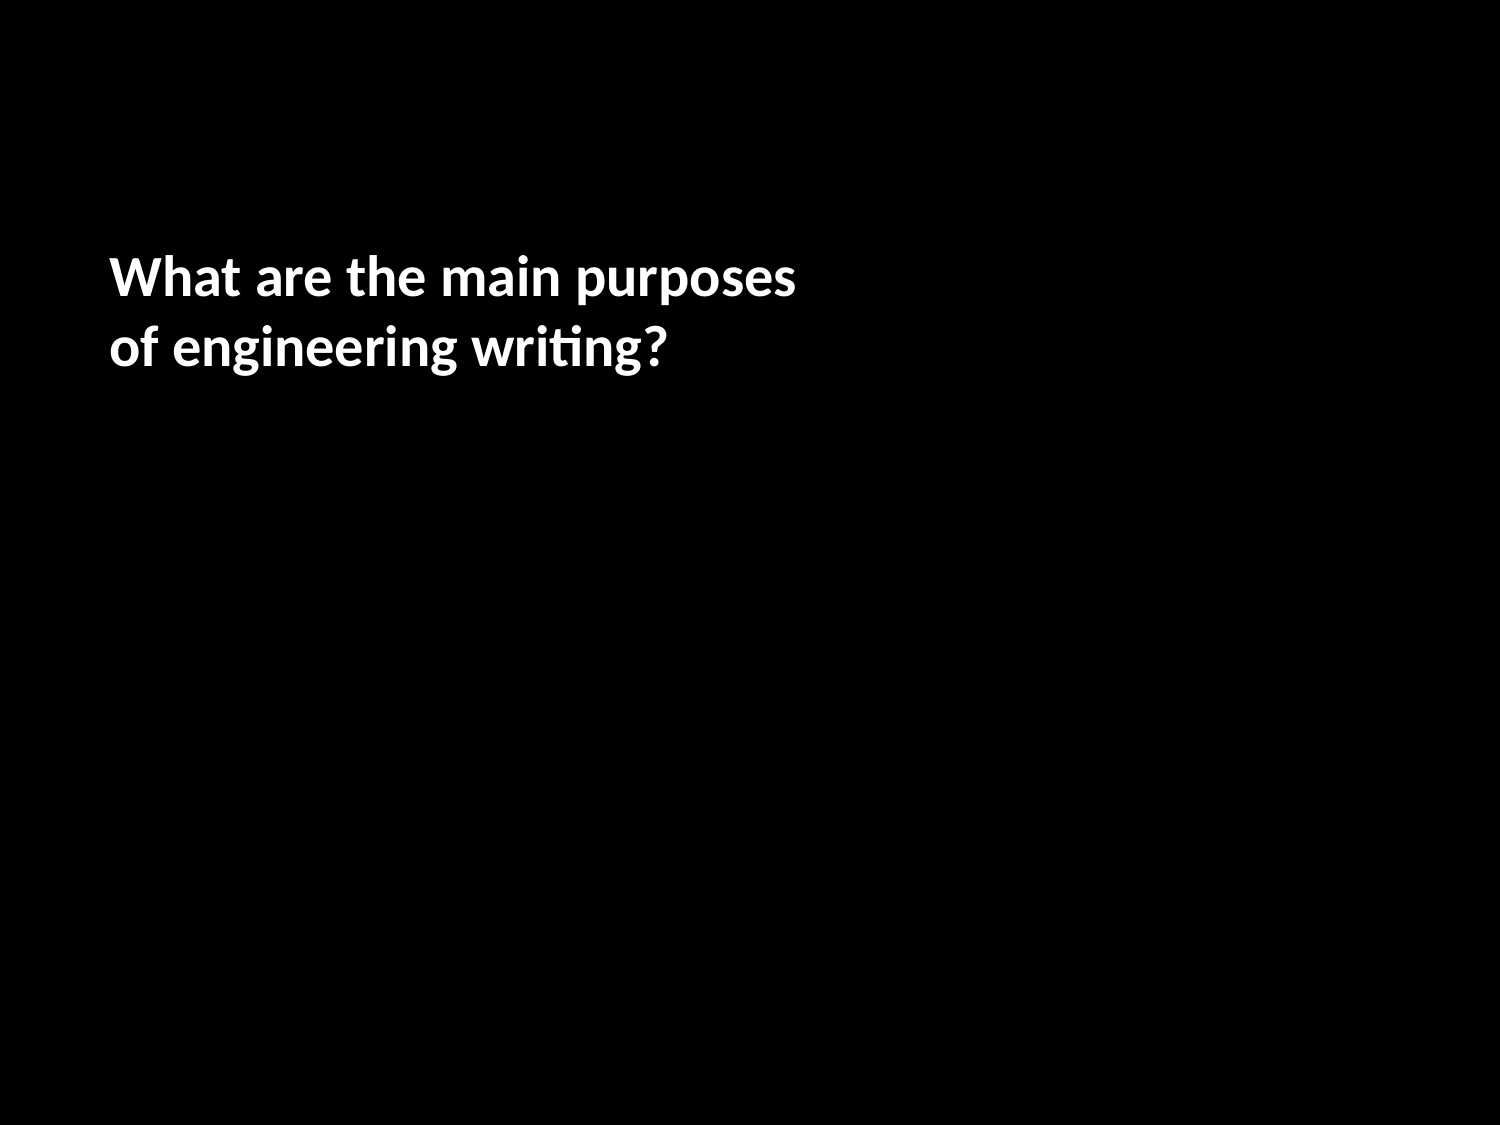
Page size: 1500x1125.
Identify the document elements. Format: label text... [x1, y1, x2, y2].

text_box What are the main purposes of engineering writing? [94, 230, 999, 385]
